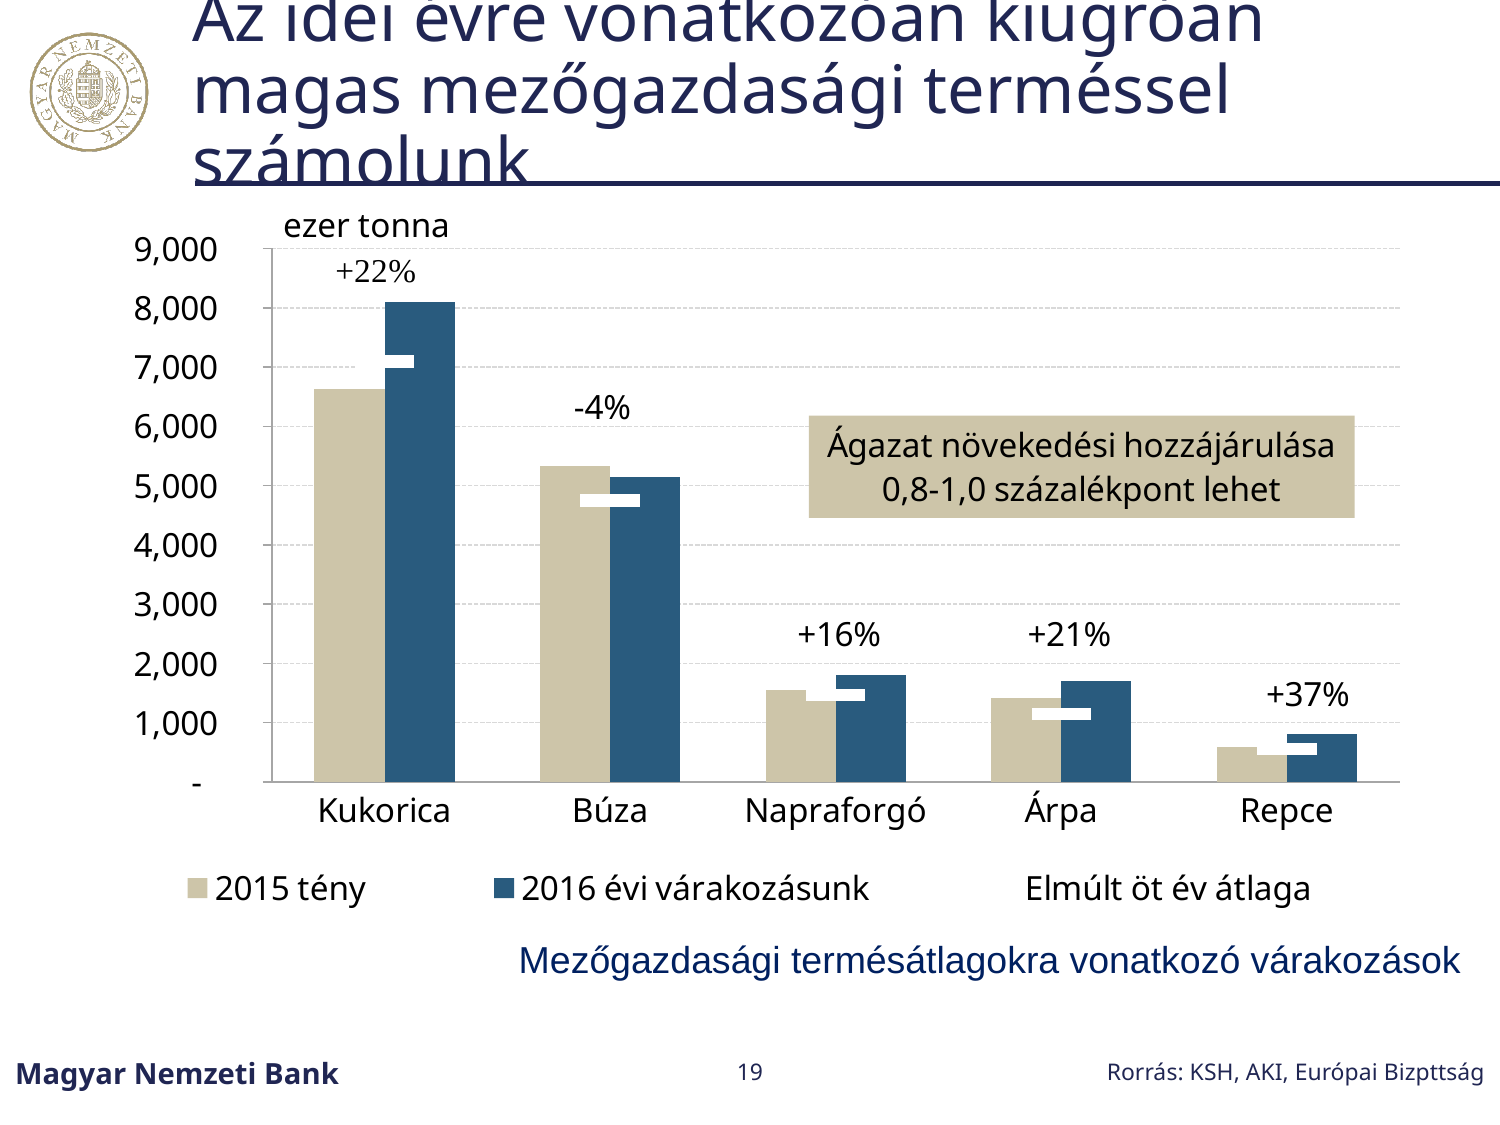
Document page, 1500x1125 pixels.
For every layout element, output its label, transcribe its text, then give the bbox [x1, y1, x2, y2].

picture [17, 21, 161, 165]
list Rorrás: KSH, AKI, Európai Bizpttság [993, 1042, 1500, 1103]
footer Magyar Nemzeti Bank [0, 1042, 507, 1103]
chart [70, 190, 1430, 929]
slide_number 19 [581, 1042, 919, 1103]
title Az idei évre vonatkozóan kiugróan magas mezőgazdasági terméssel számolunk [177, 29, 1476, 155]
text_box Mezőgazdasági termésátlagokra vonatkozó várakozások [490, 928, 1476, 989]
